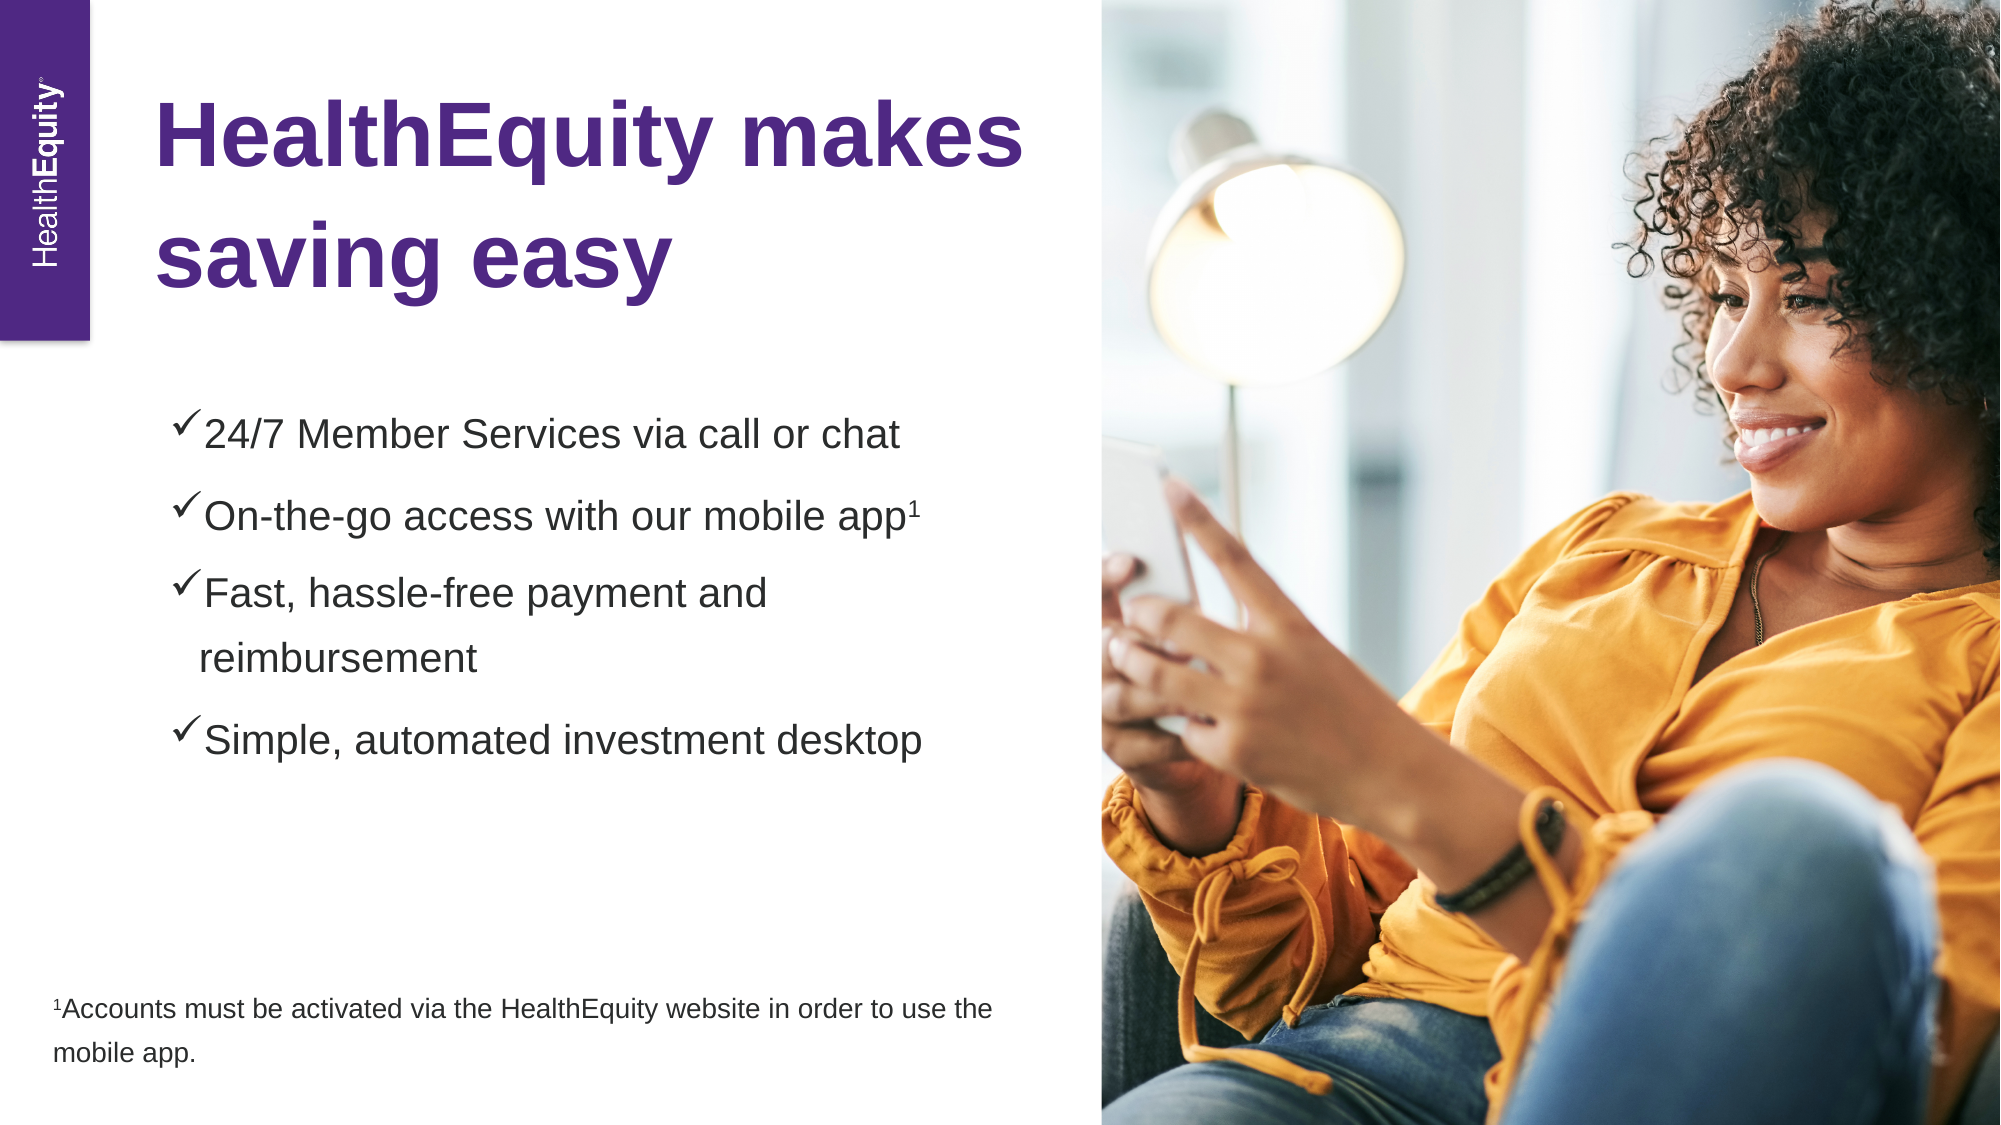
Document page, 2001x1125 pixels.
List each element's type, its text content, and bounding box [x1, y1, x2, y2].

text_box 1Accounts must be activated via the HealthEquity website in order to use the mobile app. [52, 981, 1000, 1068]
text_box 24/7 Member Services via call or chat On-the-go access with our mobile app1 Fast, hassle-free payment and reimbursement Simple, automated investment desktop [154, 384, 1049, 896]
picture [1101, 0, 2000, 1125]
picture [33, 78, 64, 266]
title HealthEquity makes saving easy [154, 64, 1096, 299]
